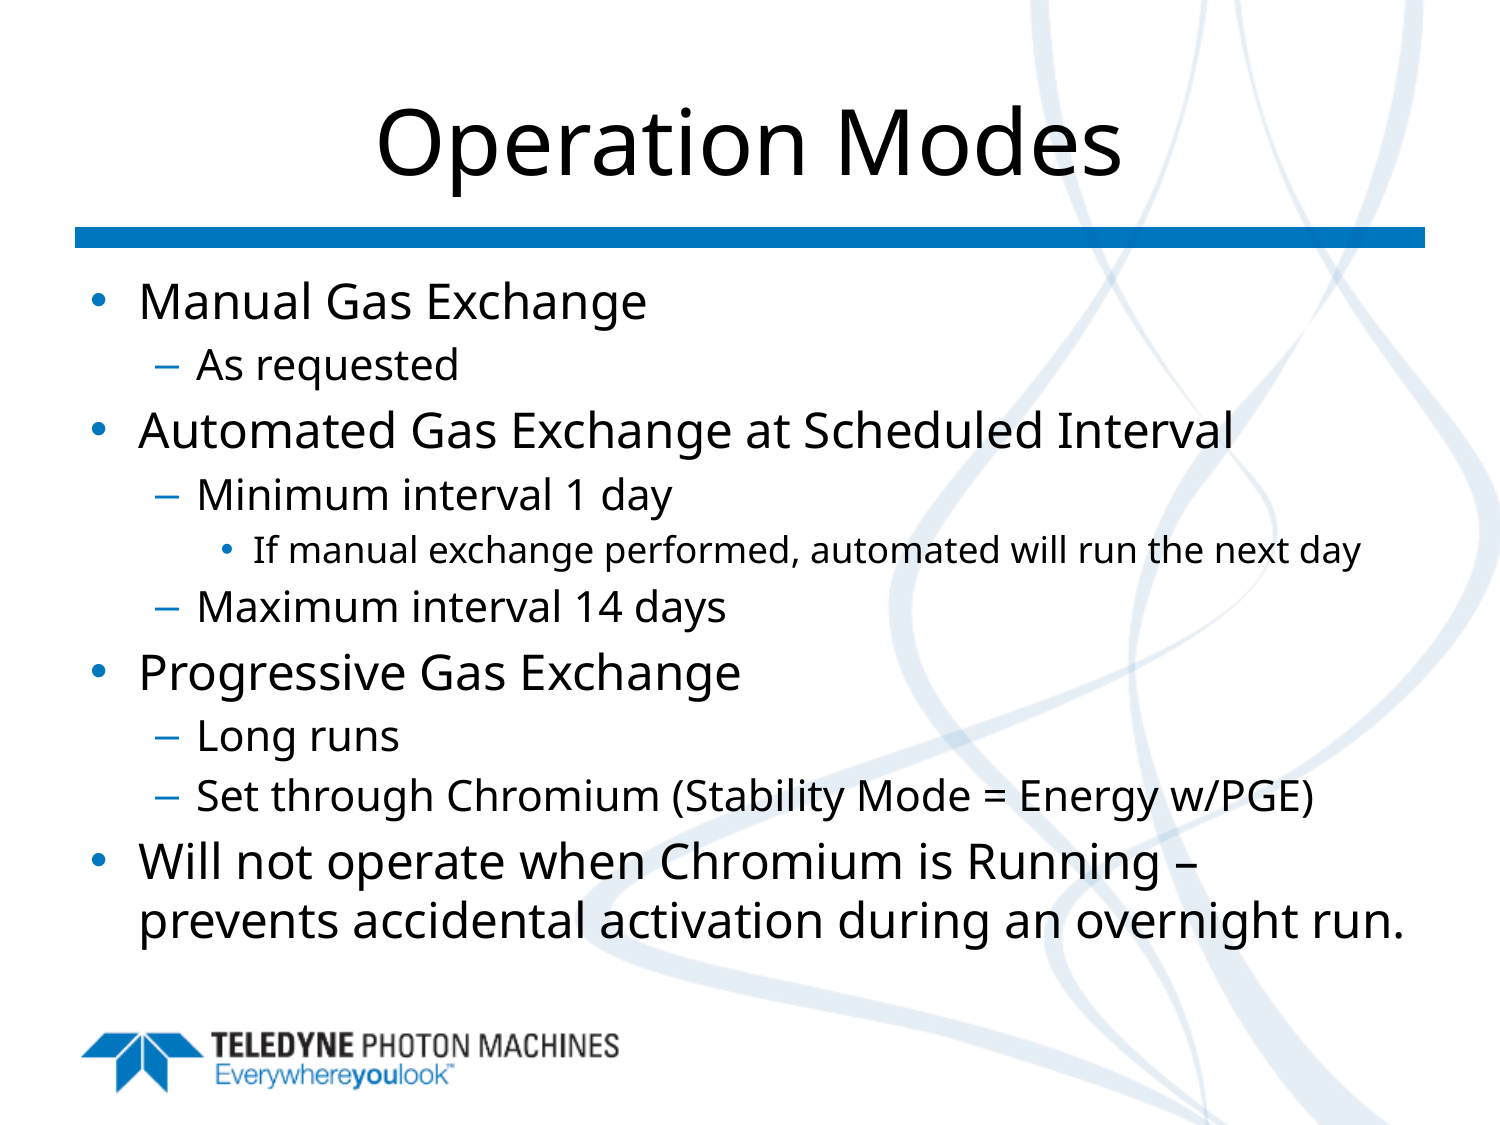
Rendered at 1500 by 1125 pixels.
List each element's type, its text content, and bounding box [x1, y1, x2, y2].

list Manual Gas Exchange As requested Automated Gas Exchange at Scheduled Interval Minimum interval 1 day If manual exchange performed, automated will run the next day Maximum interval 14 days Progressive Gas Exchange Long runs Set through Chromium (Stability Mode = Energy w/PGE) Will not operate when Chromium is Running – prevents accidental activation during an overnight run. [75, 262, 1425, 1005]
picture [68, 0, 1500, 1125]
title Operation Modes [75, 45, 1425, 233]
